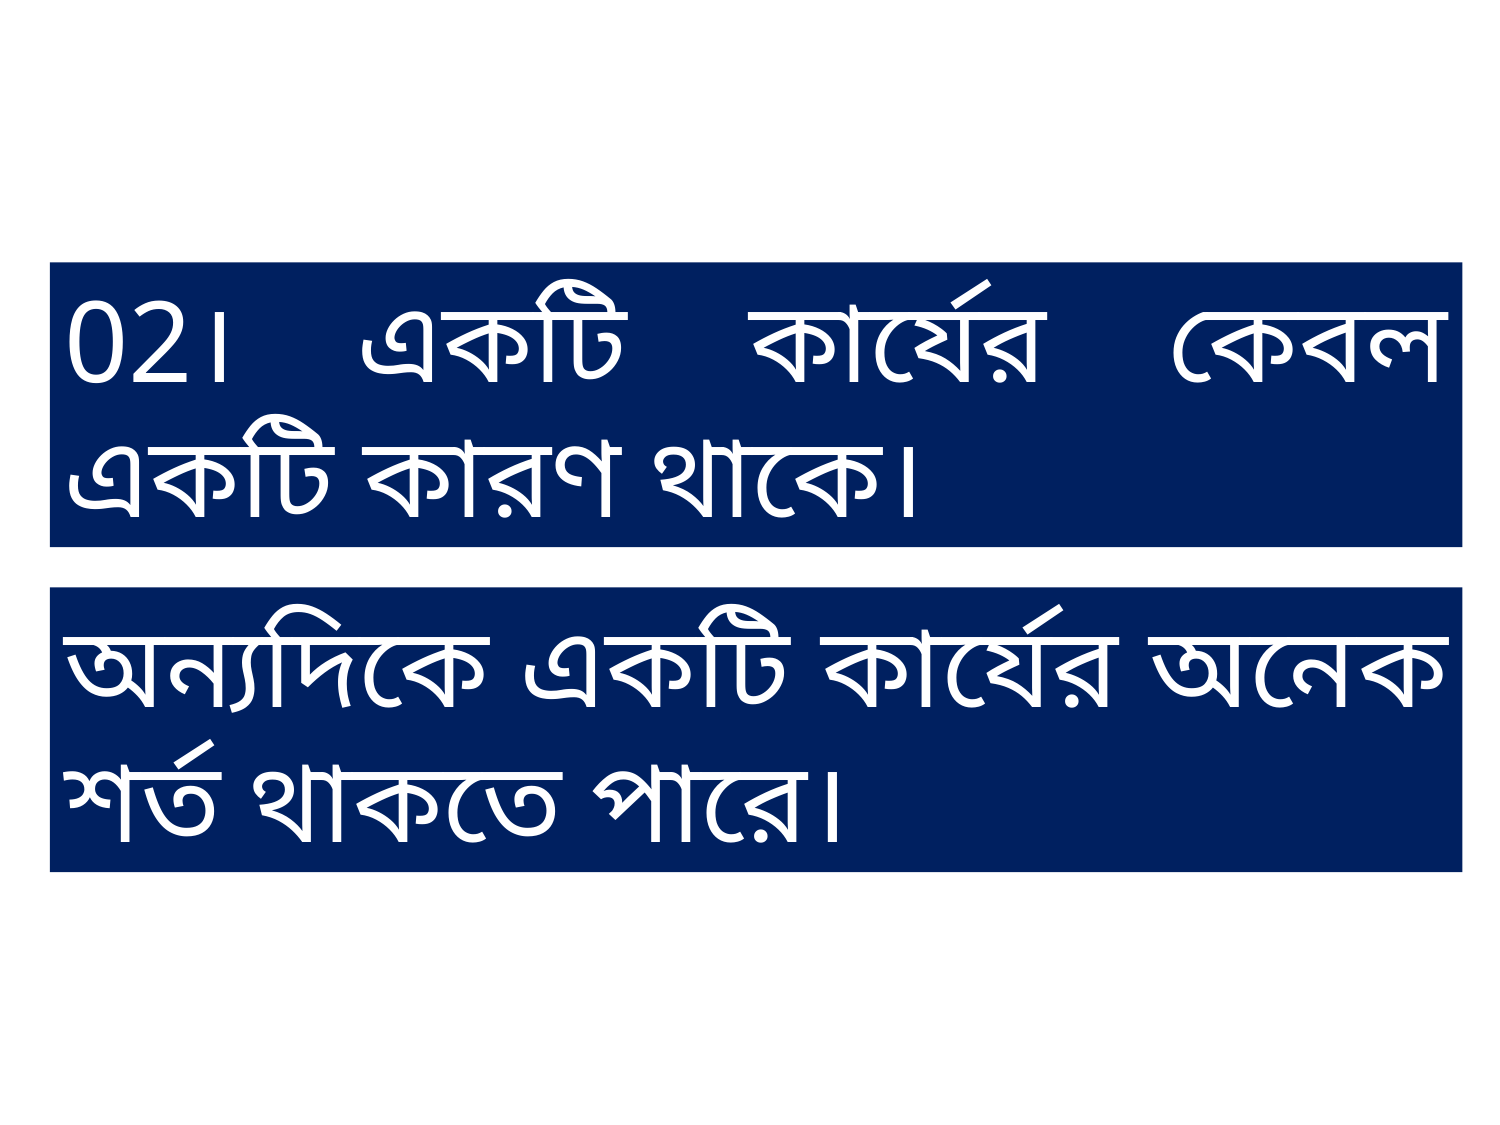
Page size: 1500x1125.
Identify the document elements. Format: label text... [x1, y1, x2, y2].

text_box 02। একটি কার্যের কেবল একটি কারণ থাকে। [49, 262, 1463, 548]
text_box অন্যদিকে একটি কার্যের অনেক শর্ত থাকতে পারে। [49, 587, 1463, 873]
